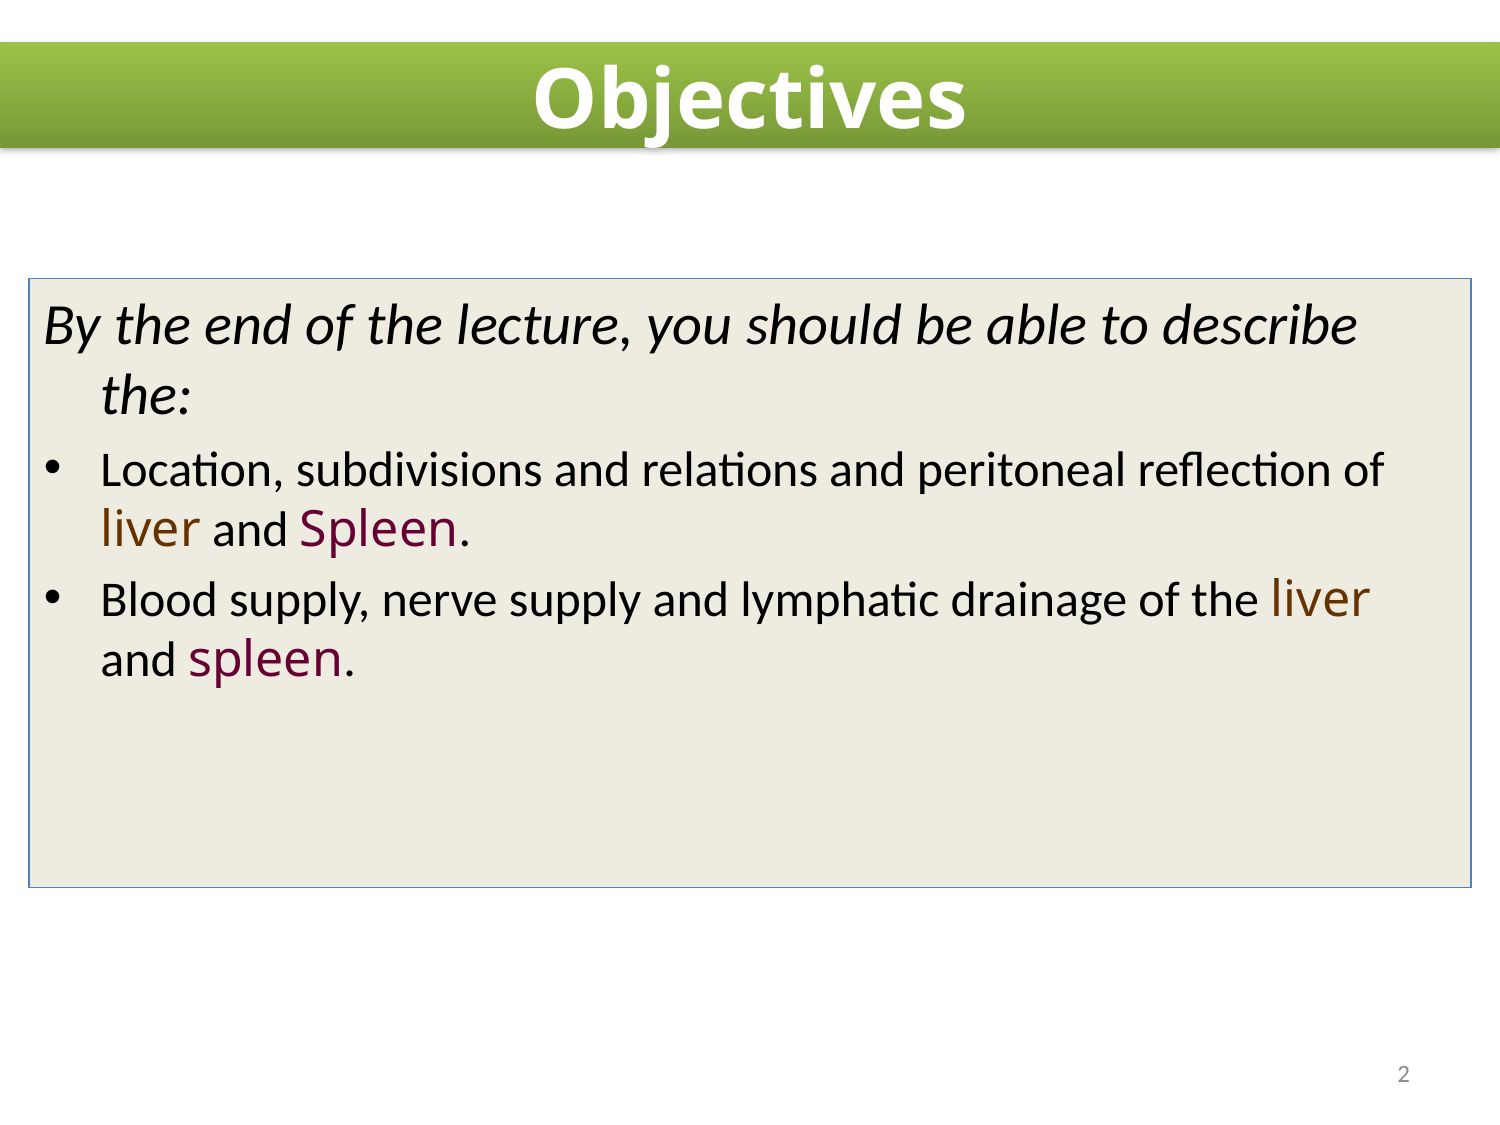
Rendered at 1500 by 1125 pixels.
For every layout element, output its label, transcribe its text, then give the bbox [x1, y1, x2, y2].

slide_number 2 [1074, 1042, 1425, 1103]
list By the end of the lecture, you should be able to describe the: Location, subdivisions and relations and peritoneal reflection of liver and Spleen. Blood supply, nerve supply and lymphatic drainage of the liver and spleen. [28, 278, 1472, 888]
text_box Objectives [0, 42, 1500, 148]
